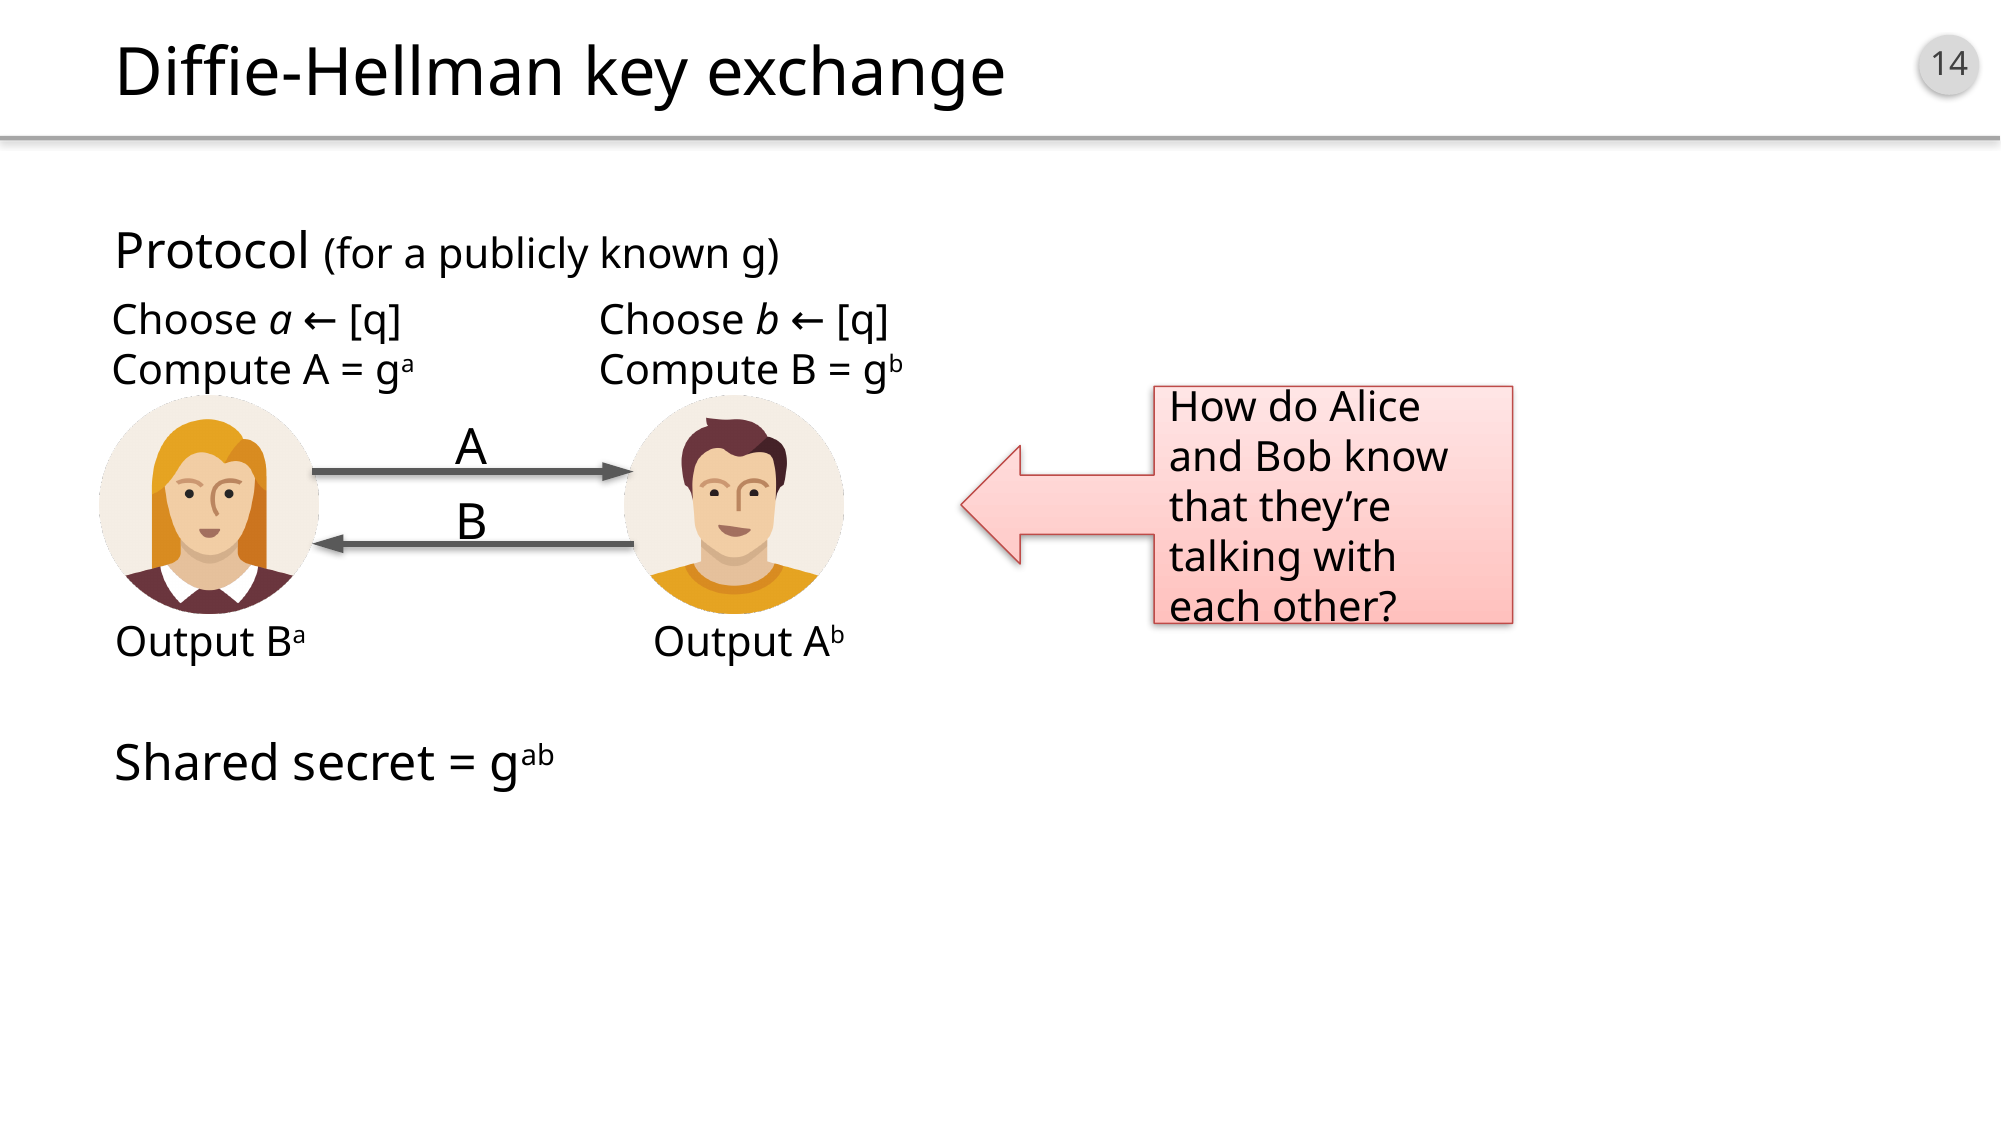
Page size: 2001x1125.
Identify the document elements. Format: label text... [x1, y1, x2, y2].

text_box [311, 481, 634, 558]
text_box Choose b ← [q] Compute B = gb [583, 285, 919, 401]
text_box How do Alice and Bob know that they’re talking with each other? [960, 385, 1514, 625]
picture [99, 394, 319, 615]
text_box Choose a ← [q] Compute A = ga [96, 285, 430, 401]
list Protocol (for a publicly known g) [99, 180, 984, 286]
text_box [311, 406, 634, 481]
list Shared secret = gab [99, 723, 984, 1044]
picture [624, 394, 844, 615]
text_box Output Ba [100, 618, 321, 672]
text_box Output Ab [638, 606, 860, 672]
title Diffie-Hellman key exchange [99, 24, 1900, 114]
